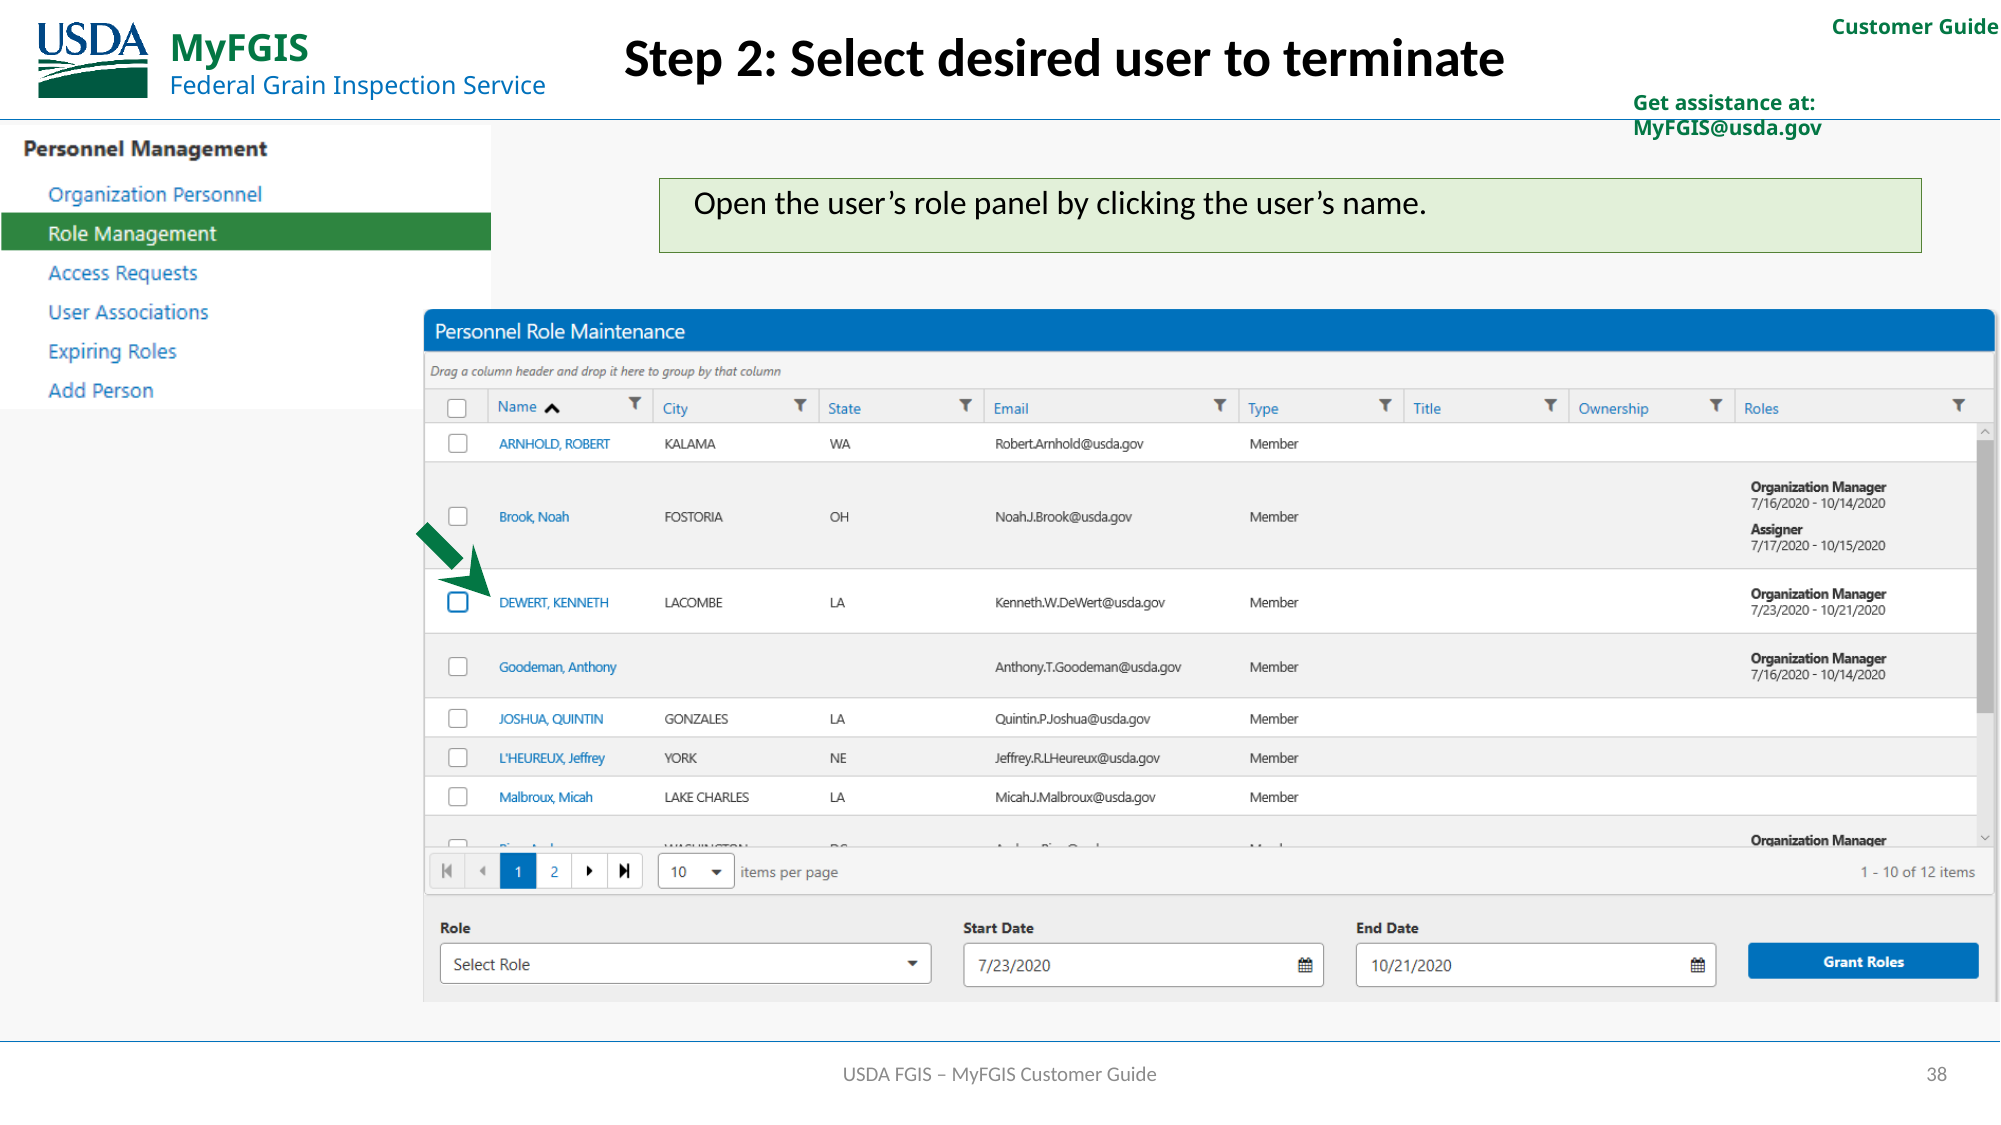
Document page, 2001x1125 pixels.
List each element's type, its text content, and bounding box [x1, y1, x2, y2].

text_box Open the user’s role panel by clicking the user’s name. [659, 178, 1922, 253]
footer USDA FGIS – MyFGIS Customer Guide [662, 1042, 1338, 1103]
picture [0, 125, 2000, 1002]
slide_number 38 [1512, 1042, 1963, 1103]
picture [37, 22, 149, 98]
title Step 2: Select desired user to terminate [609, 22, 1880, 96]
